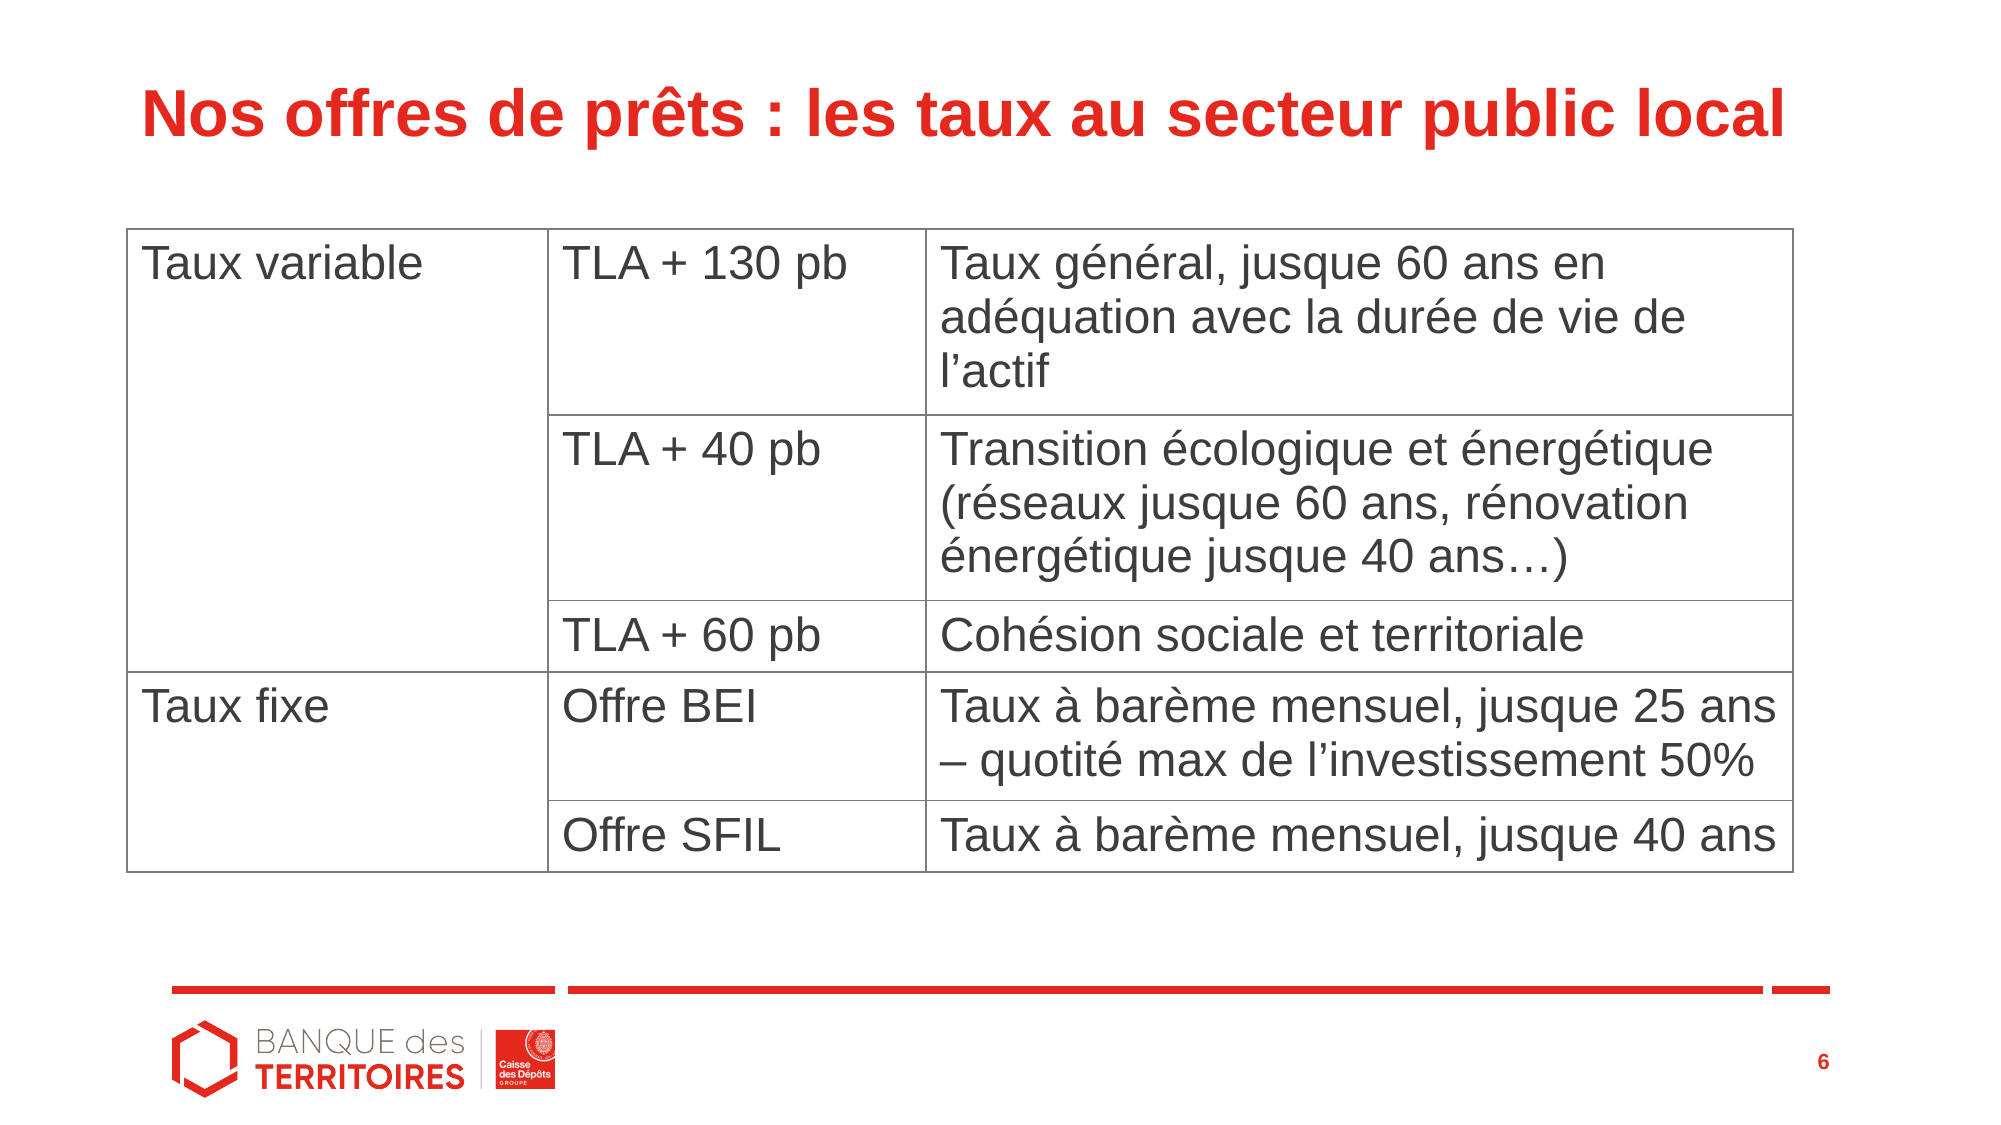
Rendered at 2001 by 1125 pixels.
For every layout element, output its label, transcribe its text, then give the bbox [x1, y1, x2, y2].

table_cell TLA + 60 pb [549, 601, 925, 671]
table_cell TLA + 40 pb [549, 416, 925, 600]
table_header Taux variable [128, 230, 547, 671]
table_cell Taux à barème mensuel, jusque 25 ans – quotité max de l’investissement 50% [927, 673, 1792, 800]
table_cell Offre SFIL [549, 801, 925, 871]
slide_number 6 [1763, 1046, 1845, 1075]
table_cell Offre BEI [549, 673, 925, 800]
table_cell Cohésion sociale et territoriale [927, 601, 1792, 671]
table_header Taux général, jusque 60 ans en adéquation avec la durée de vie de l’actif [927, 230, 1792, 414]
table_cell Transition écologique et énergétique (réseaux jusque 60 ans, rénovation énergétique jusque 40 ans…) [927, 416, 1792, 600]
picture [172, 1020, 555, 1098]
table_cell Taux fixe [128, 673, 547, 871]
table_cell Taux à barème mensuel, jusque 40 ans [927, 801, 1792, 871]
title Nos offres de prêts : les taux au secteur public local [126, 71, 1863, 167]
table_header TLA + 130 pb [549, 230, 925, 414]
